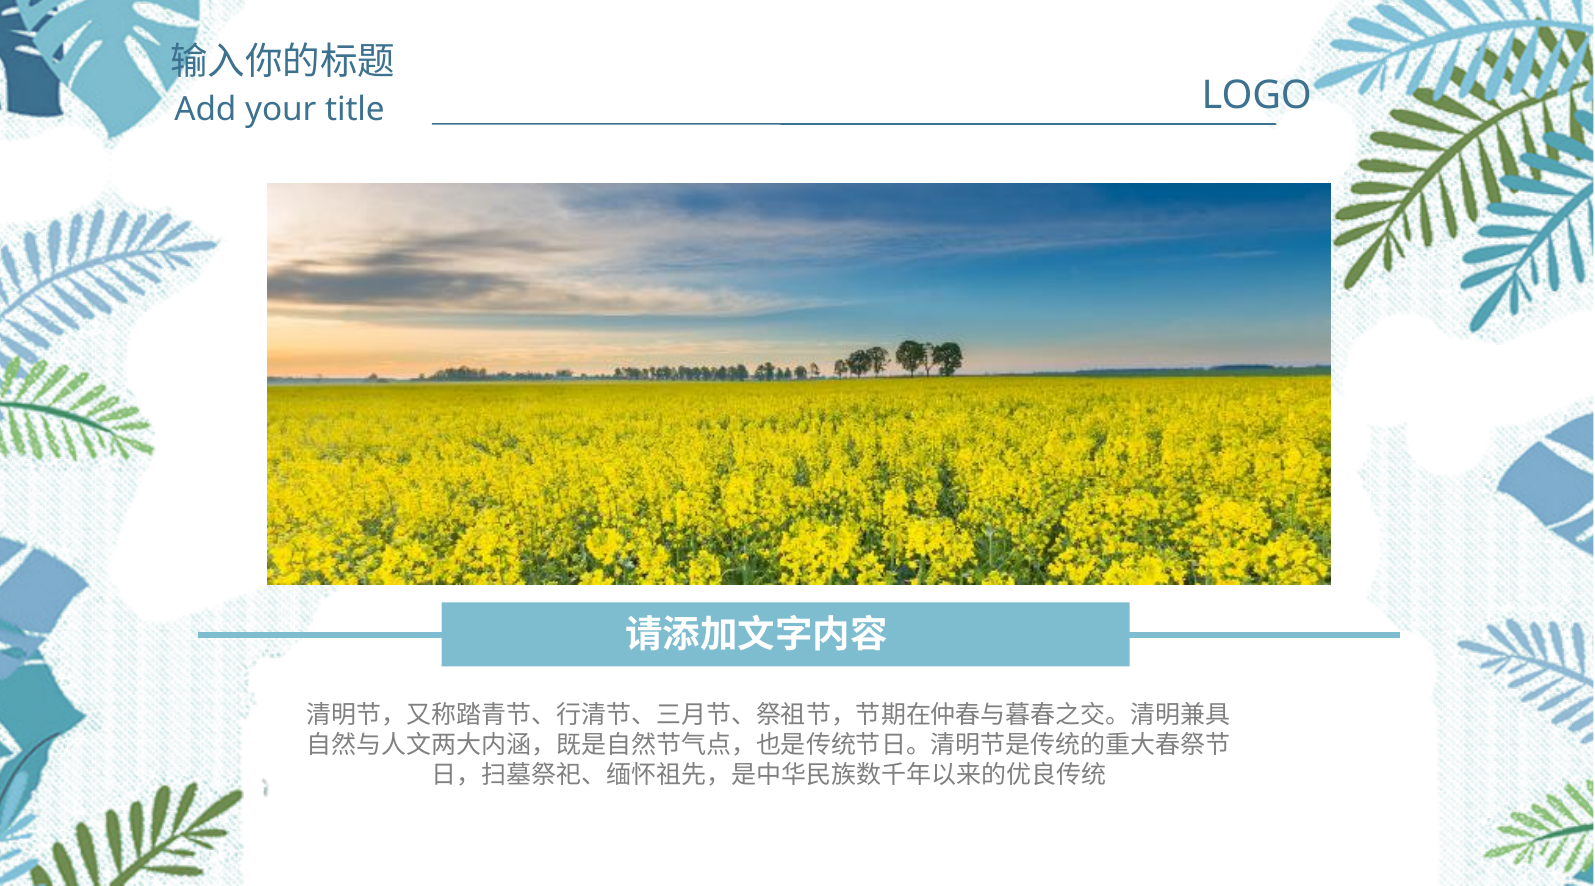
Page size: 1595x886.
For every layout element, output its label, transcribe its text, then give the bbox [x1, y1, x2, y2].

text_box 清明节，又称踏青节、行清节、三月节、祭祖节，节期在仲春与暮春之交。清明兼具自然与人文两大内涵，既是自然节气点，也是传统节日。清明节是传统的重大春祭节日，扫墓祭祀、缅怀祖先，是中华民族数千年以来的优良传统 [290, 691, 1248, 796]
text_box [197, 602, 1400, 667]
picture [0, 0, 1594, 886]
